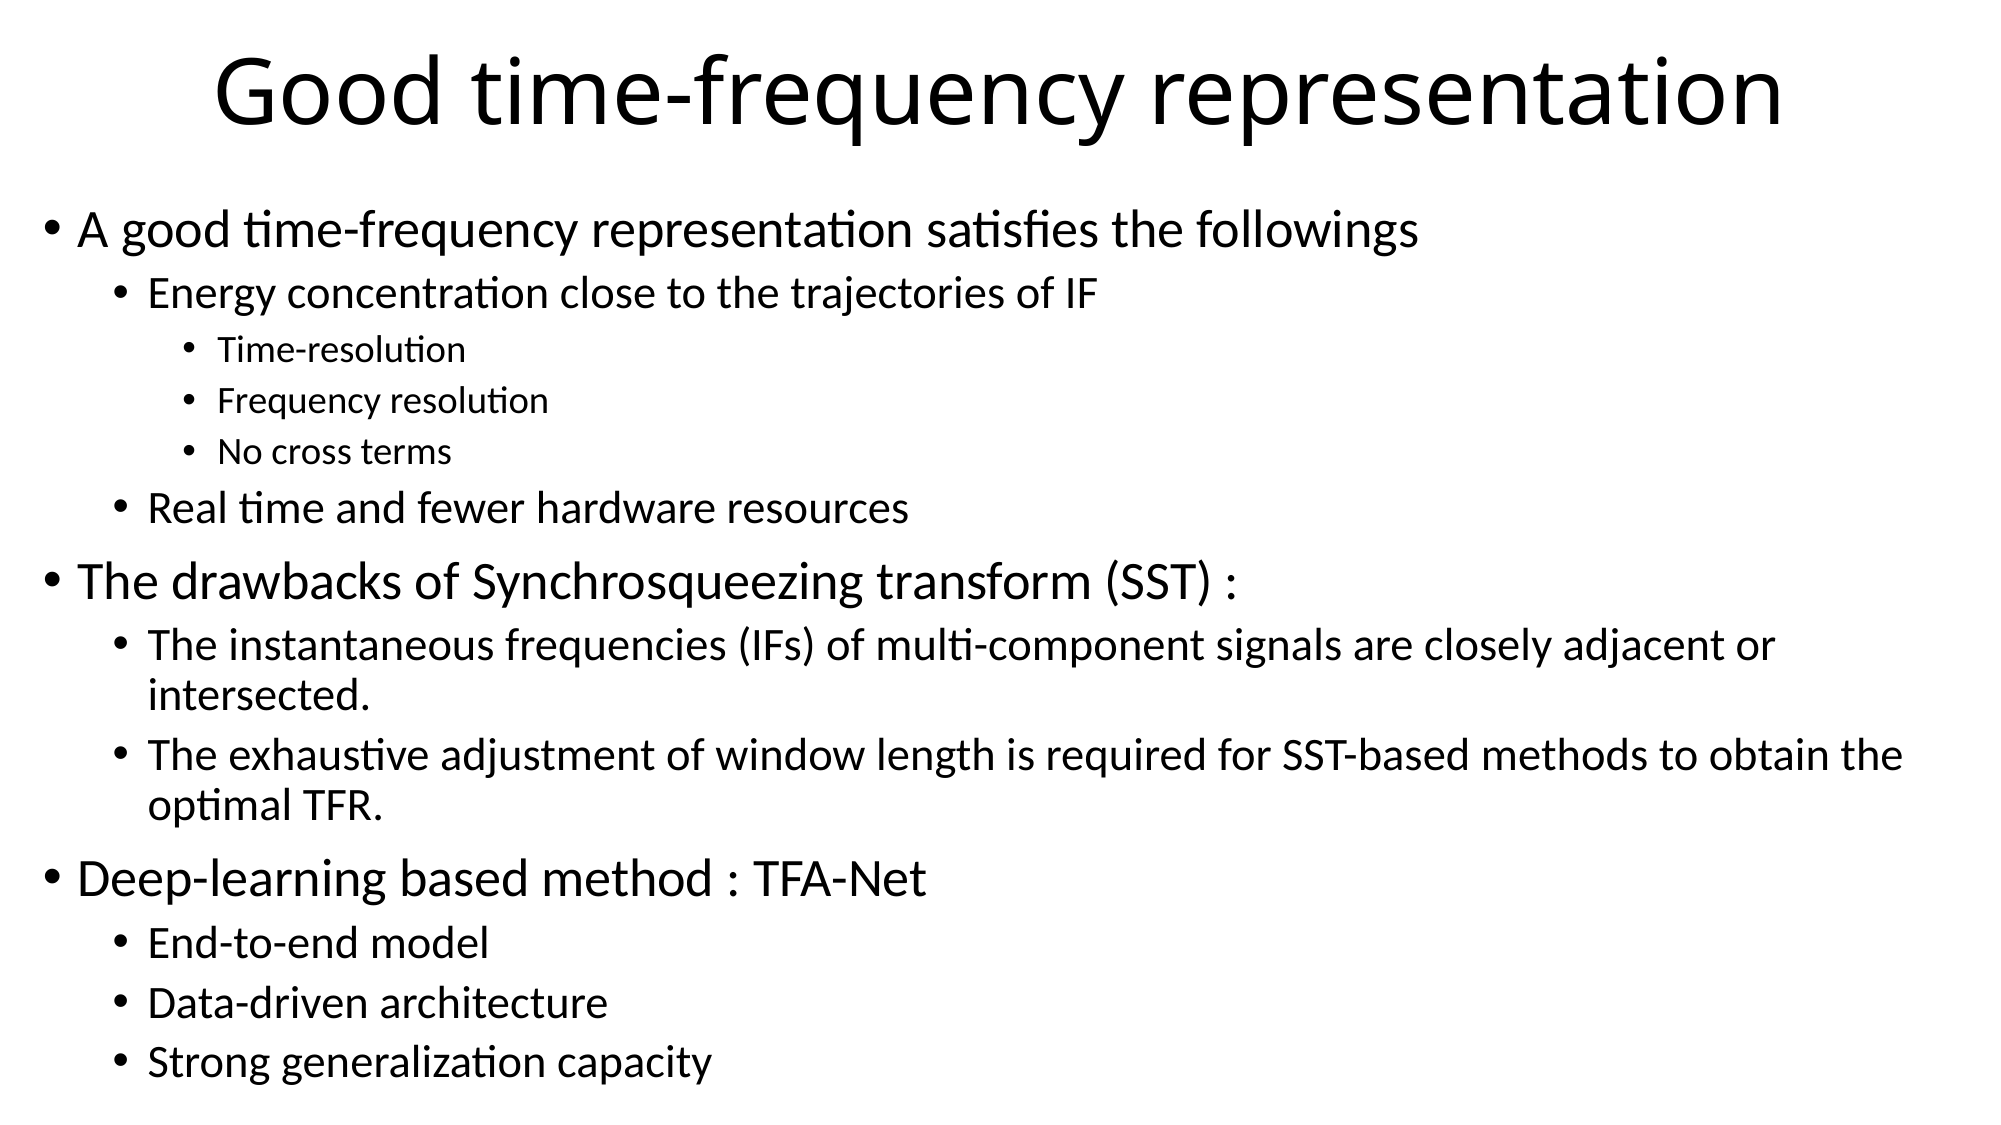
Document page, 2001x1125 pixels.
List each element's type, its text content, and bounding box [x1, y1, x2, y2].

title Good time-frequency representation [27, 26, 1973, 163]
list A good time-frequency representation satisfies the followings Energy concentration close to the trajectories of IF Time-resolution Frequency resolution No cross terms Real time and fewer hardware resources The drawbacks of Synchrosqueezing transform (SST) : The instantaneous frequencies (IFs) of multi-component signals are closely adjacent or intersected. The exhaustive adjustment of window length is required for SST-based methods to obtain the optimal TFR. Deep-learning based method : TFA-Net End-to-end model Data-driven architecture Strong generalization capacity [27, 193, 1973, 1100]
